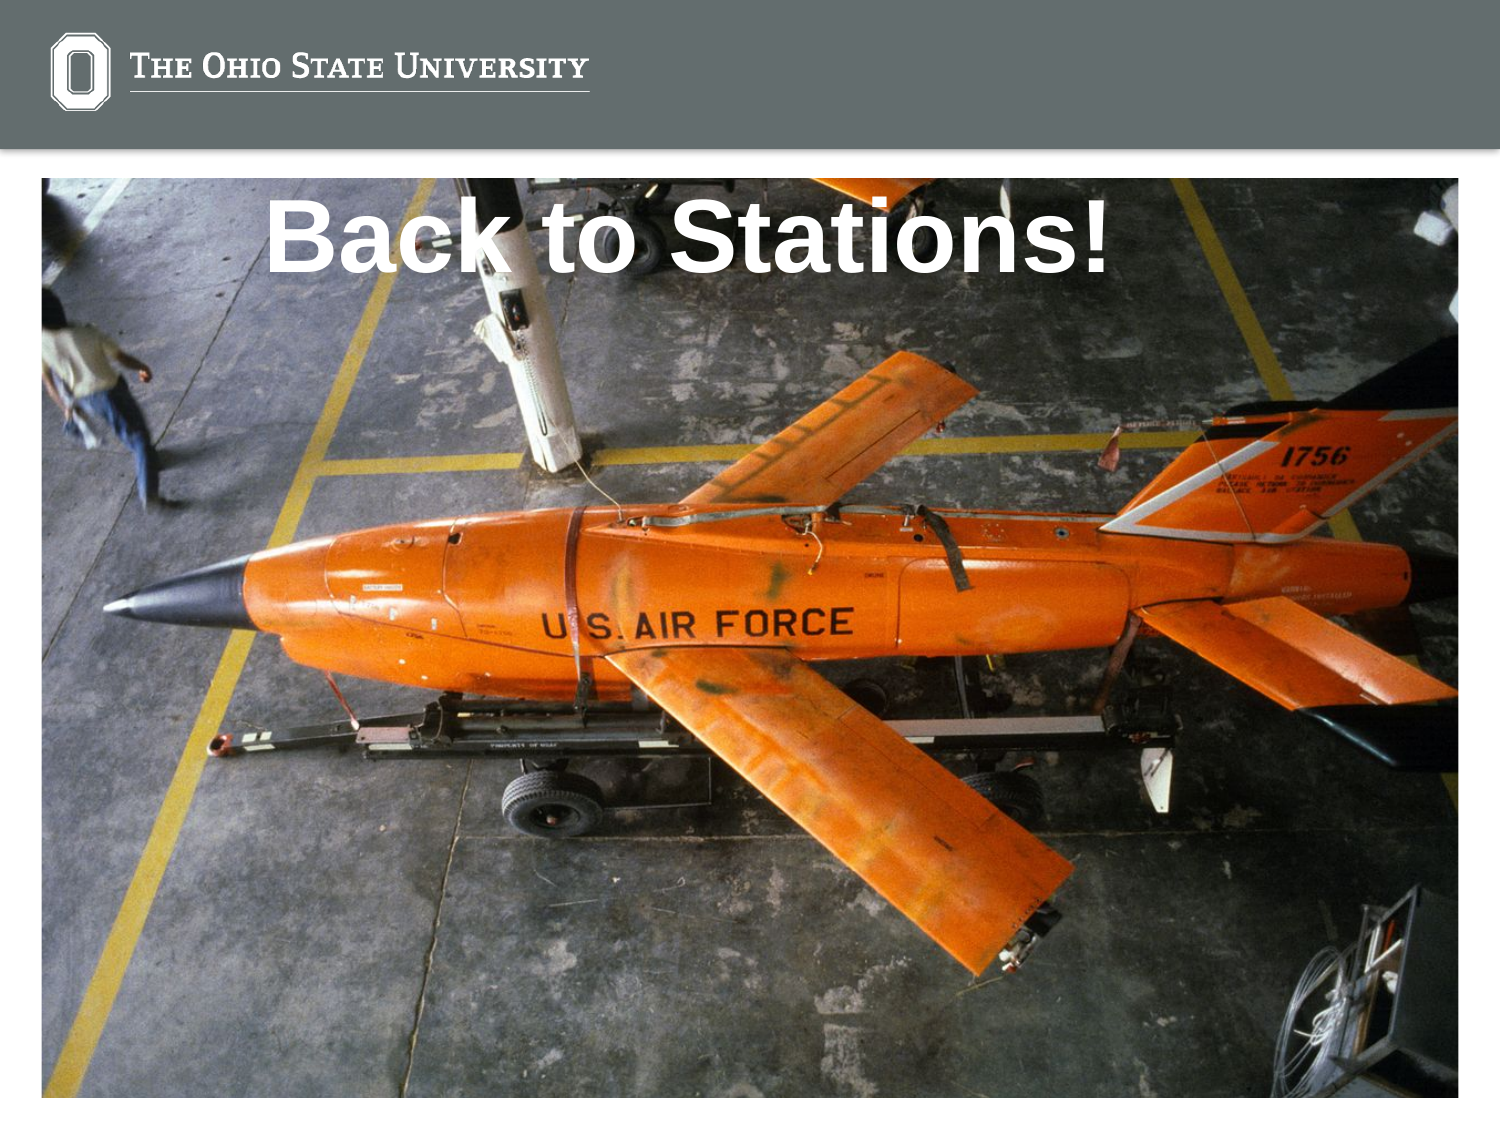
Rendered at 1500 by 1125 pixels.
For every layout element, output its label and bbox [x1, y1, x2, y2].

picture [41, 178, 1459, 1098]
picture [50, 32, 590, 111]
